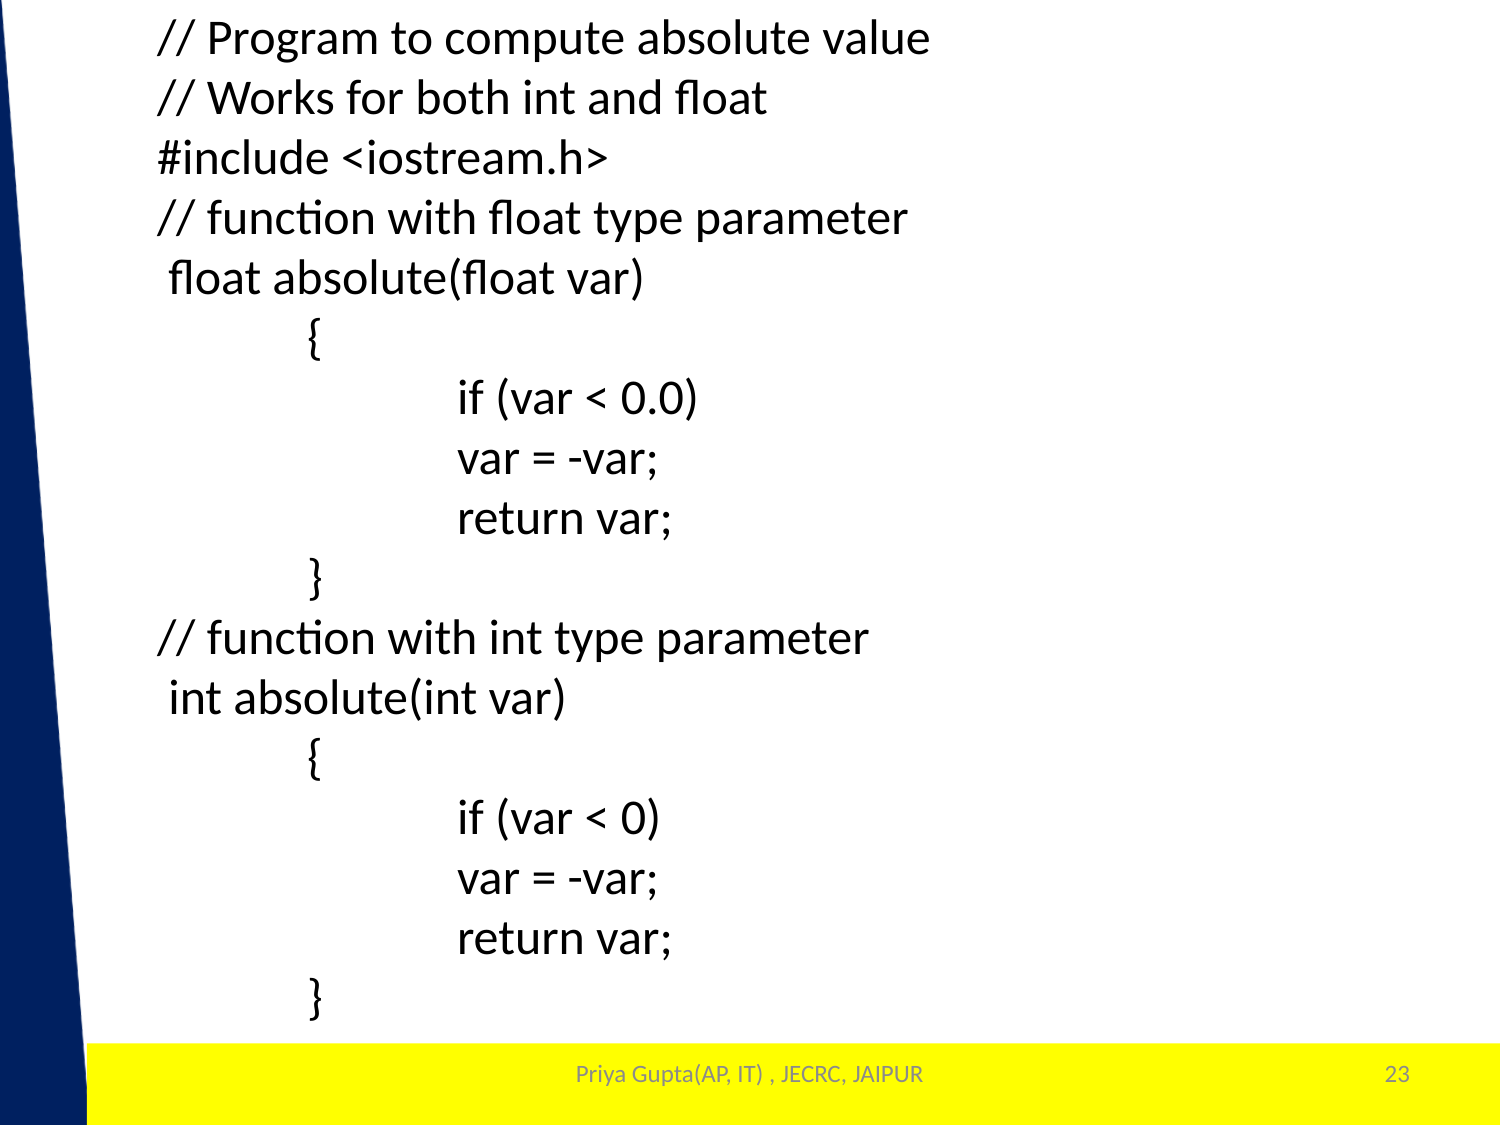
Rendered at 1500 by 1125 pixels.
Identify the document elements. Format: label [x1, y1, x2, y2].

text_box [0, 0, 1500, 1125]
